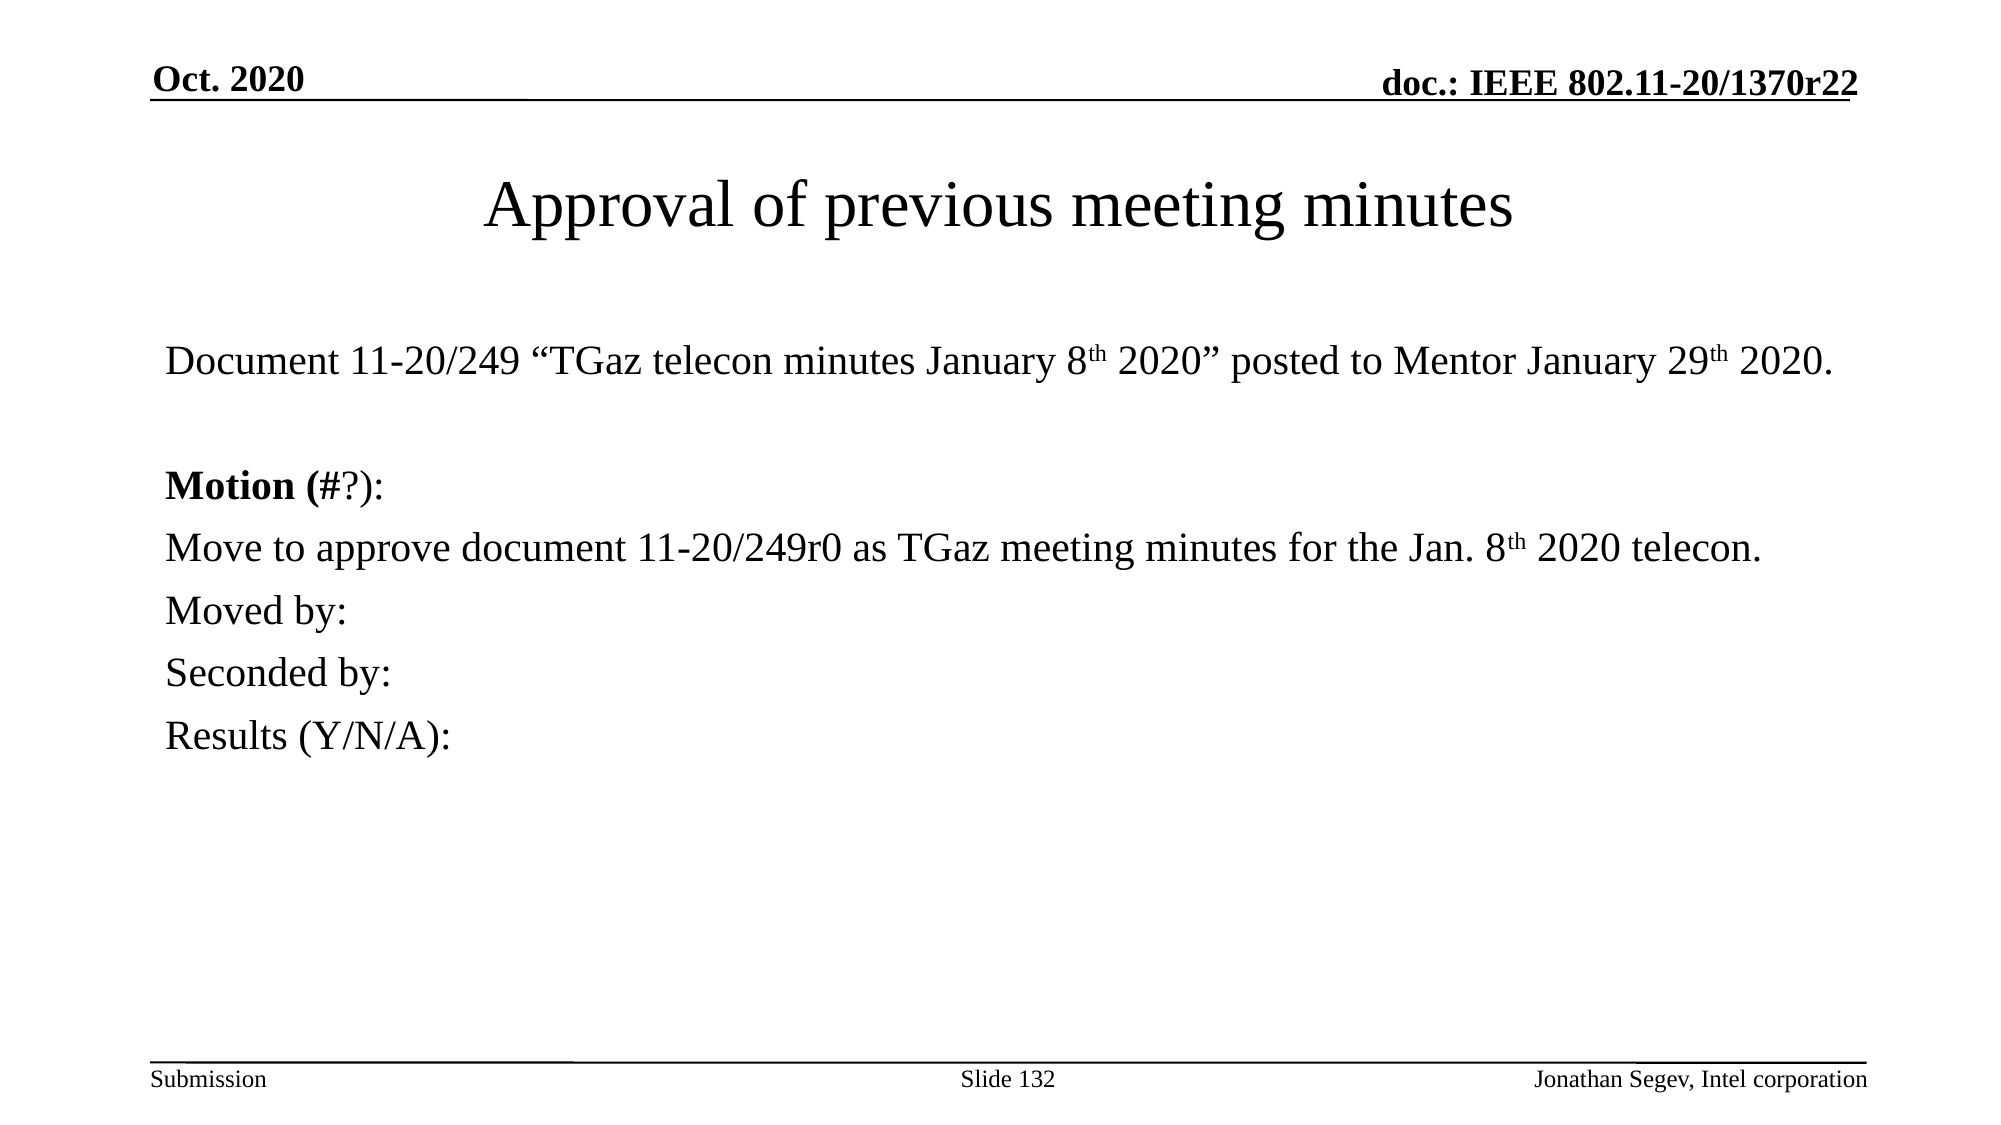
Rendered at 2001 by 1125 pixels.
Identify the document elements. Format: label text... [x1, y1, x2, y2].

title Approval of previous meeting minutes [149, 112, 1850, 288]
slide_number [152, 54, 563, 100]
slide_number Slide 132 [950, 1061, 1067, 1123]
footer Jonathan Segev, Intel corporation [1171, 1061, 1869, 1093]
list Document 11-20/249 “TGaz telecon minutes January 8th 2020” posted to Mentor January 29th 2020. Motion (#?): Move to approve document 11-20/249r0 as TGaz meeting minutes for the Jan. 8th 2020 telecon. Moved by: Seconded by: Results (Y/N/A): [149, 324, 1850, 1000]
